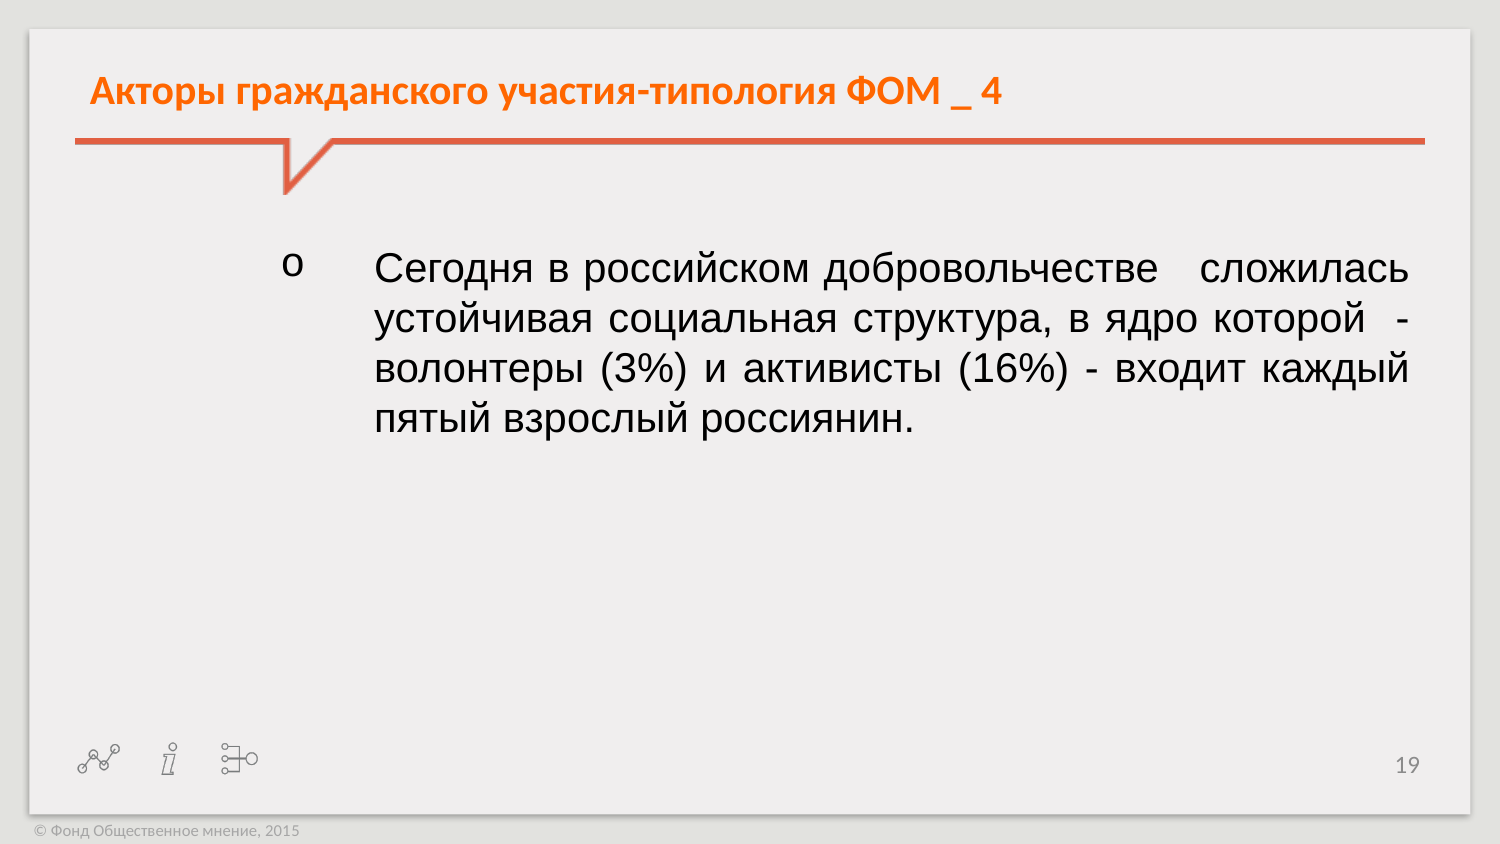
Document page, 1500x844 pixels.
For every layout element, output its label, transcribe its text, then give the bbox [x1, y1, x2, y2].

subtitle Сегодня в российском добровольчестве сложилась устойчивая социальная структура, в ядро которой -волонтеры (3%) и активисты (16%) - входит каждый пятый взрослый россиянин. [265, 232, 1425, 844]
text_box Акторы гражданского участия-типология ФОМ _ 4 [75, 55, 1459, 197]
